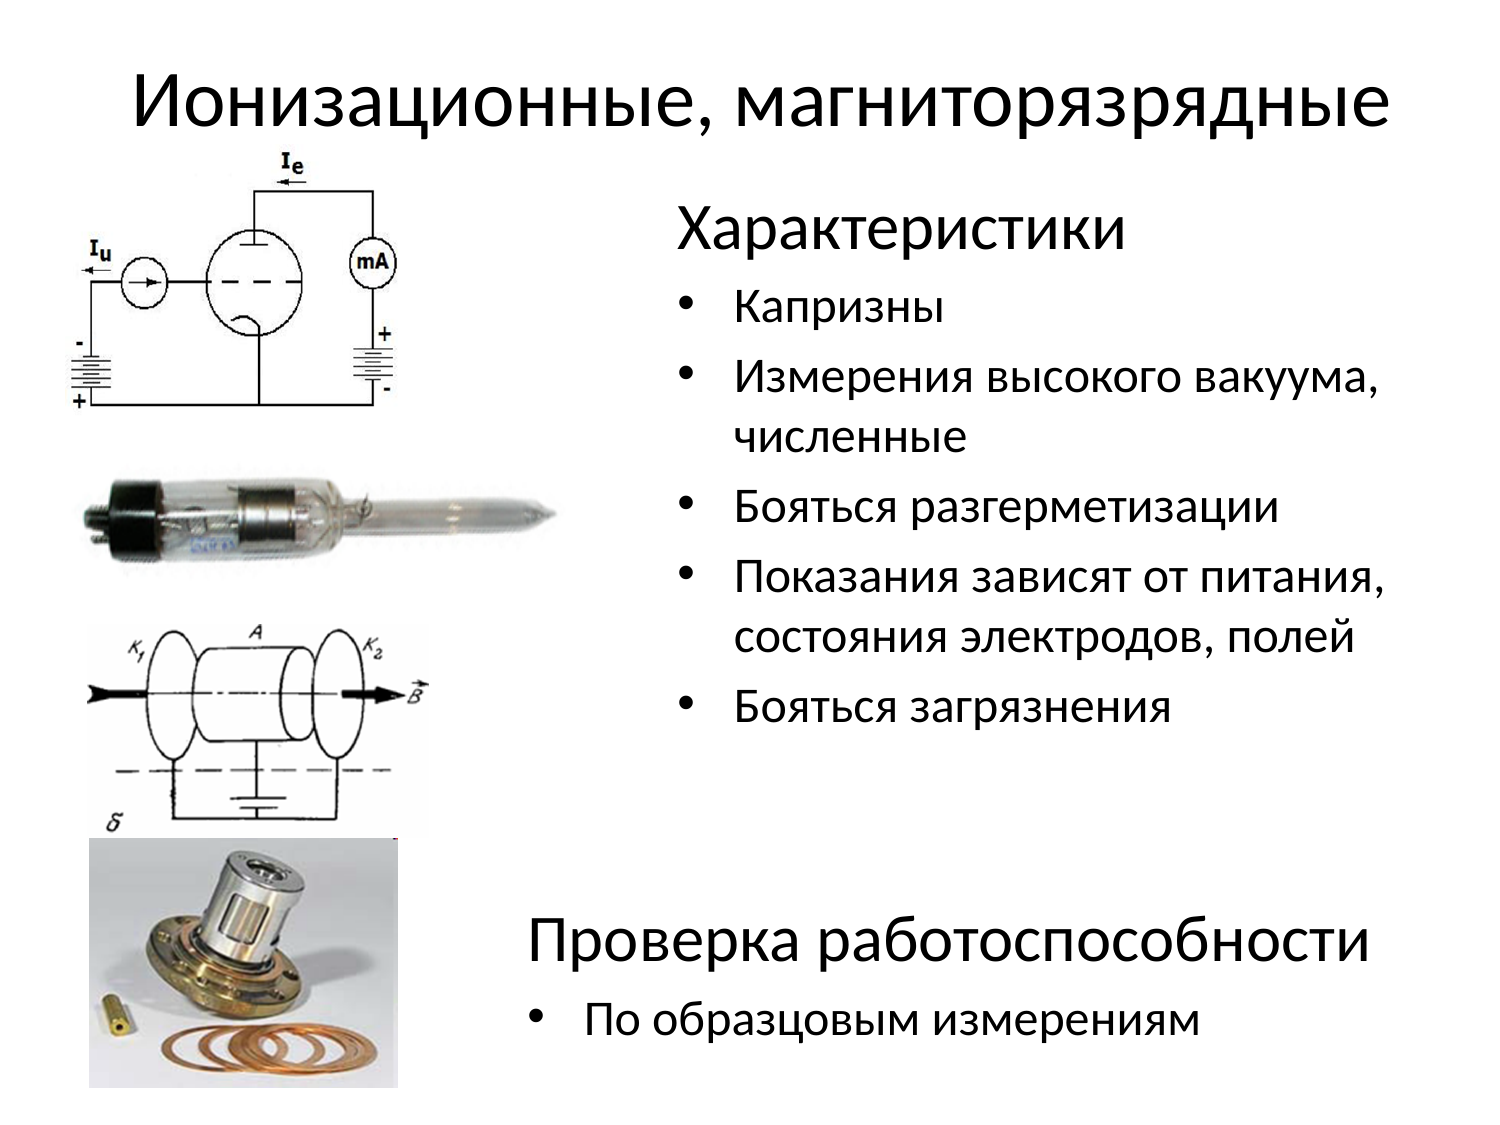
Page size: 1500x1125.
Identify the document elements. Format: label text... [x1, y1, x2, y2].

picture [62, 437, 588, 601]
text_box Характеристики Капризны Измерения высокого вакуума, численные Бояться разгерметизации Показания зависят от питания, состояния электродов, полей Бояться загрязнения [662, 174, 1463, 788]
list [65, 144, 411, 434]
picture [87, 624, 429, 1088]
title Ионизационные, магниторязрядные [87, 0, 1438, 188]
text_box Проверка работоспособности По образцовым измерениям [512, 887, 1475, 1100]
